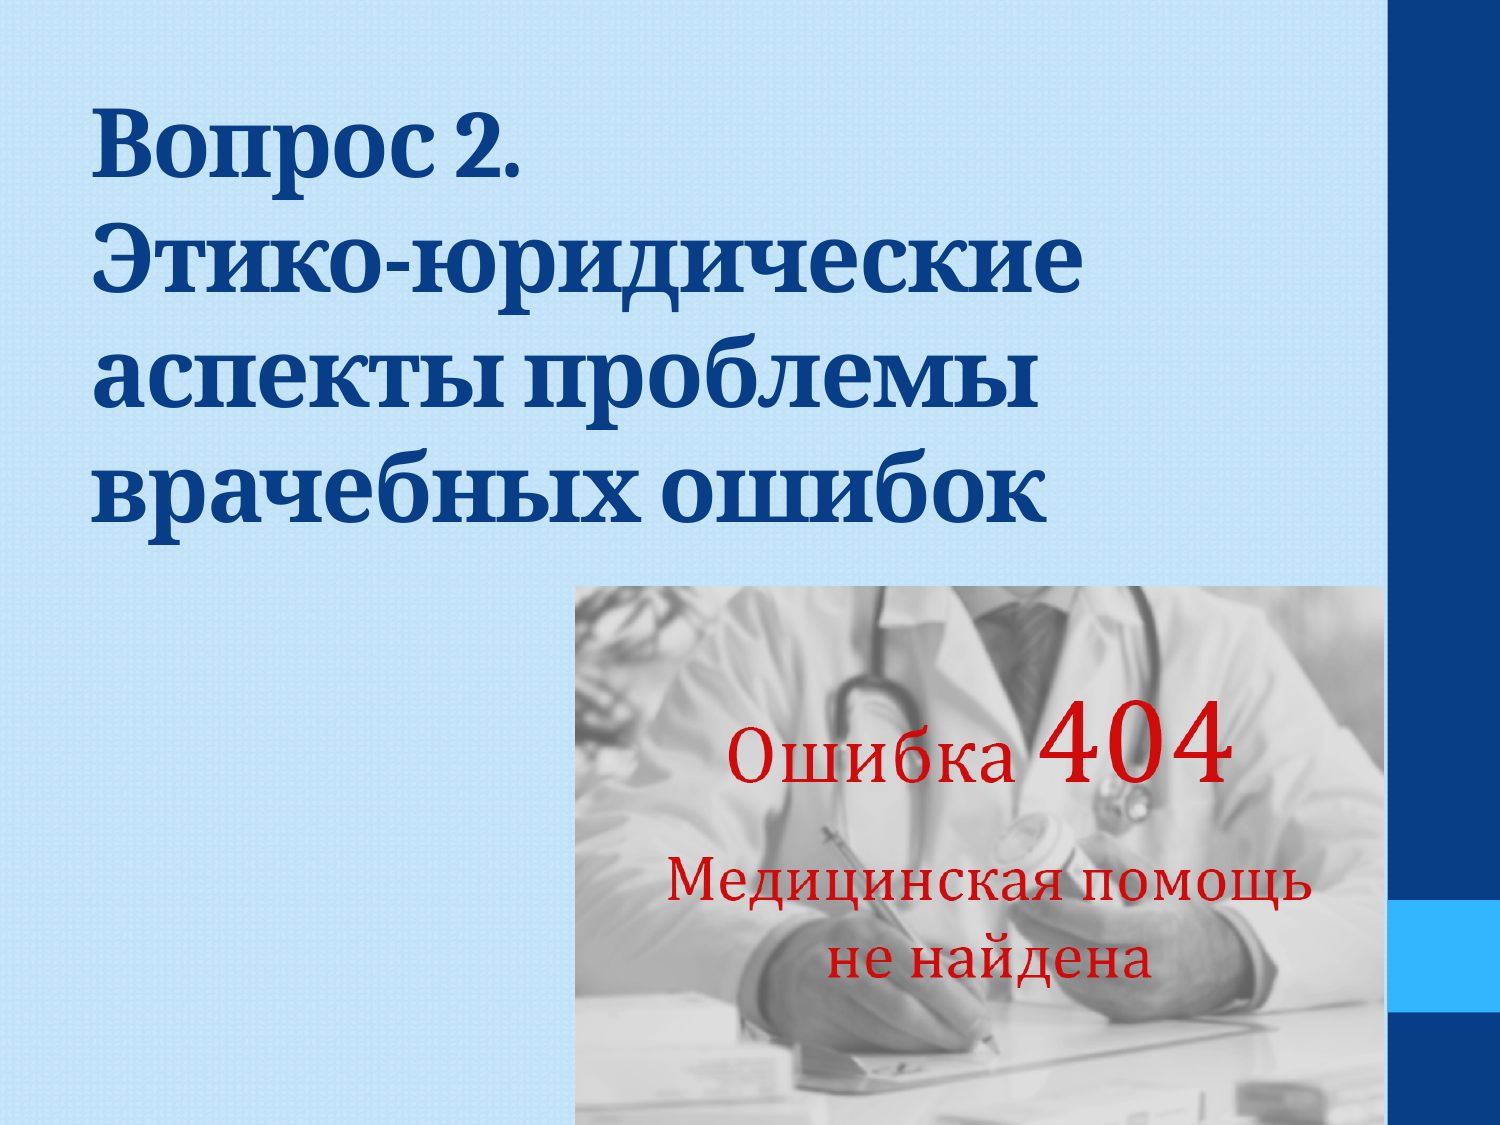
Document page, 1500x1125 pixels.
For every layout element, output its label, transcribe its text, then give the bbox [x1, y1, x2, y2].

title Вопрос 2. Этико-юридические аспекты проблемы врачебных ошибок [75, 45, 1325, 693]
picture [575, 585, 1385, 1125]
